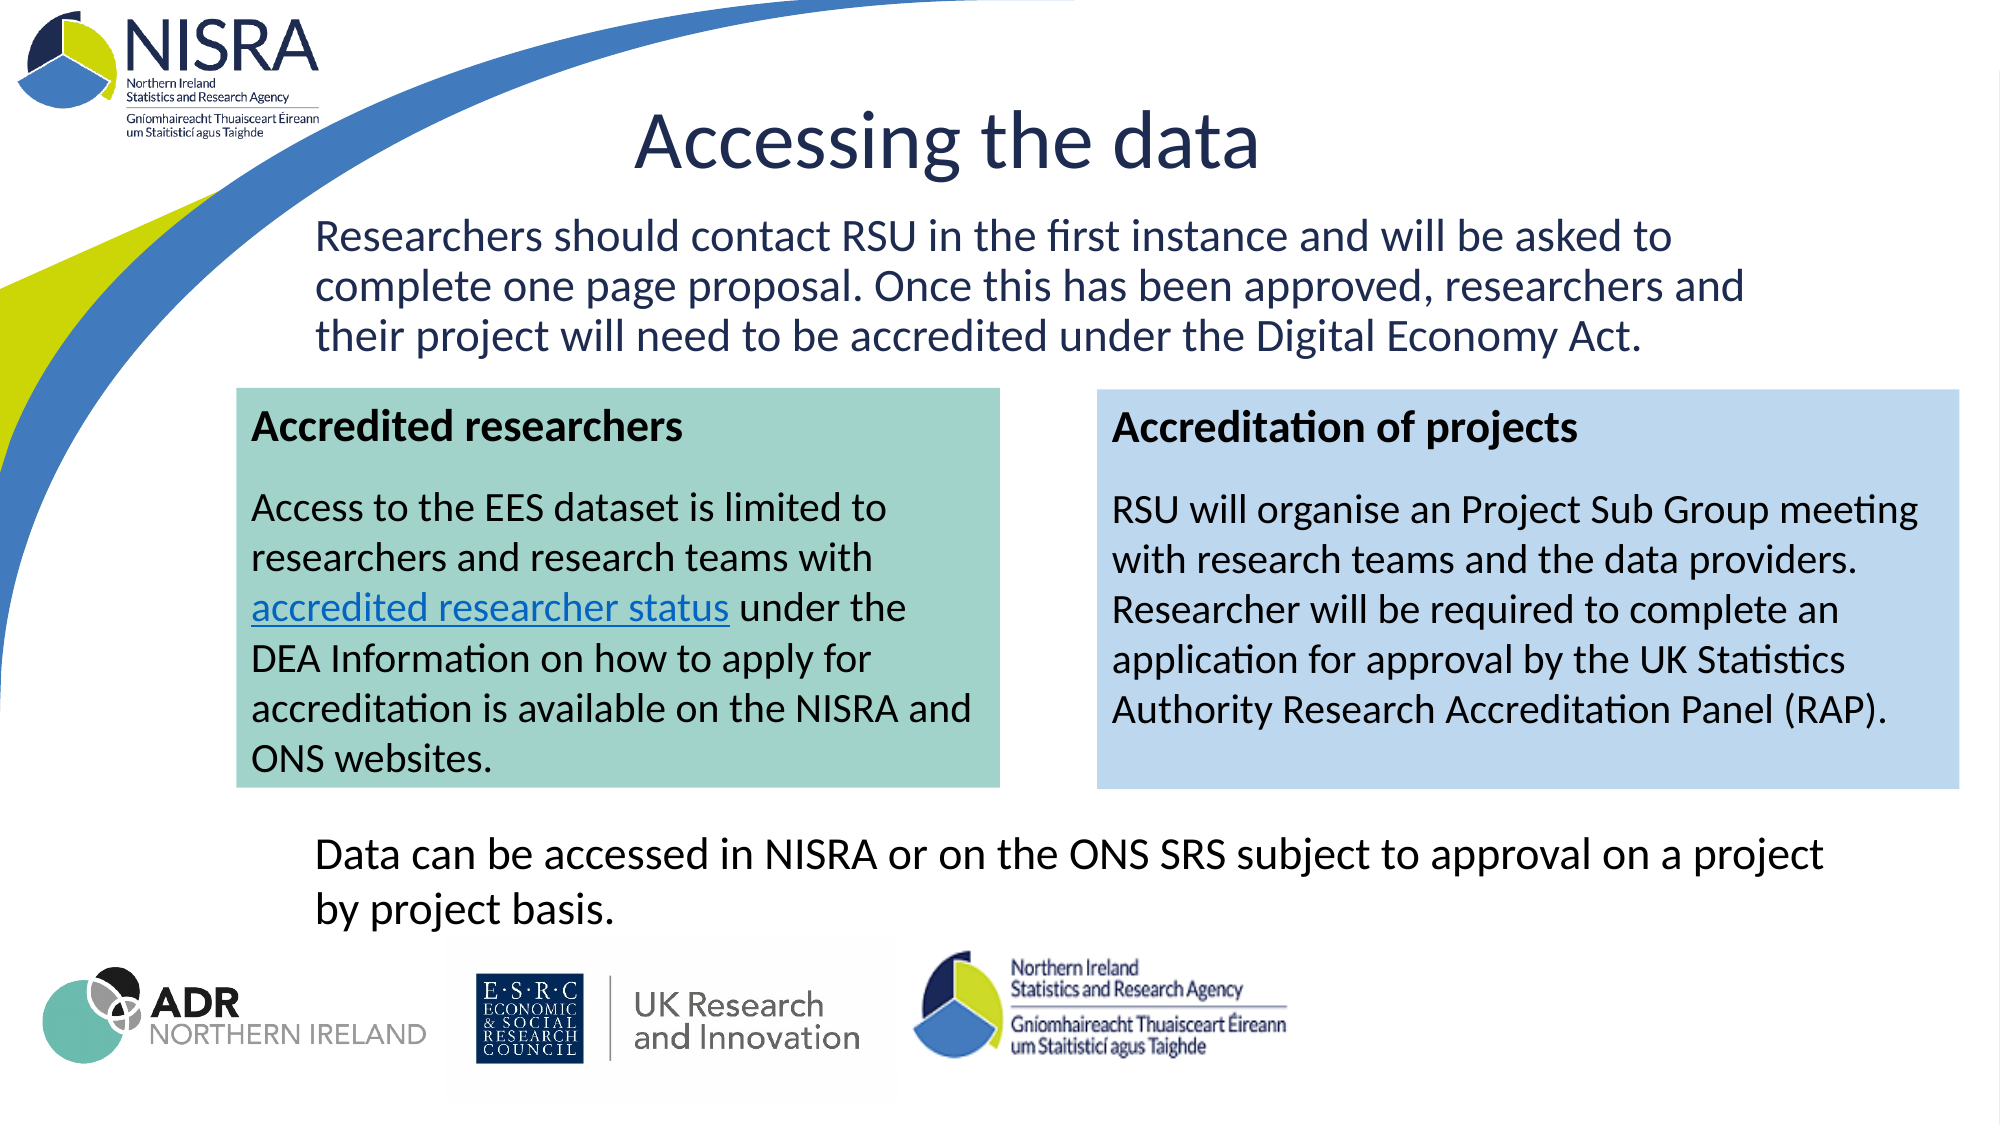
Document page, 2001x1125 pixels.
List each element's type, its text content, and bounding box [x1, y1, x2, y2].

text_box Accredited researchers Access to the EES dataset is limited to researchers and research teams with accredited researcher status under the DEA Information on how to apply for accreditation is available on the NISRA and ONS websites. [236, 387, 1000, 788]
title Accessing the data [619, 65, 1381, 203]
text_box Data can be accessed in NISRA or on the ONS SRS subject to approval on a project by project basis. [299, 816, 1863, 941]
picture [17, 11, 319, 139]
picture [11, 936, 1297, 1102]
list Researchers should contact RSU in the first instance and will be asked to complete one page proposal. Once this has been approved, researchers and their project will need to be accredited under the Digital Economy Act. [300, 203, 1863, 371]
text_box Accreditation of projects RSU will organise an Project Sub Group meeting with research teams and the data providers. Researcher will be required to complete an application for approval by the UK Statistics Authority Research Accreditation Panel (RAP). [1097, 389, 1960, 790]
